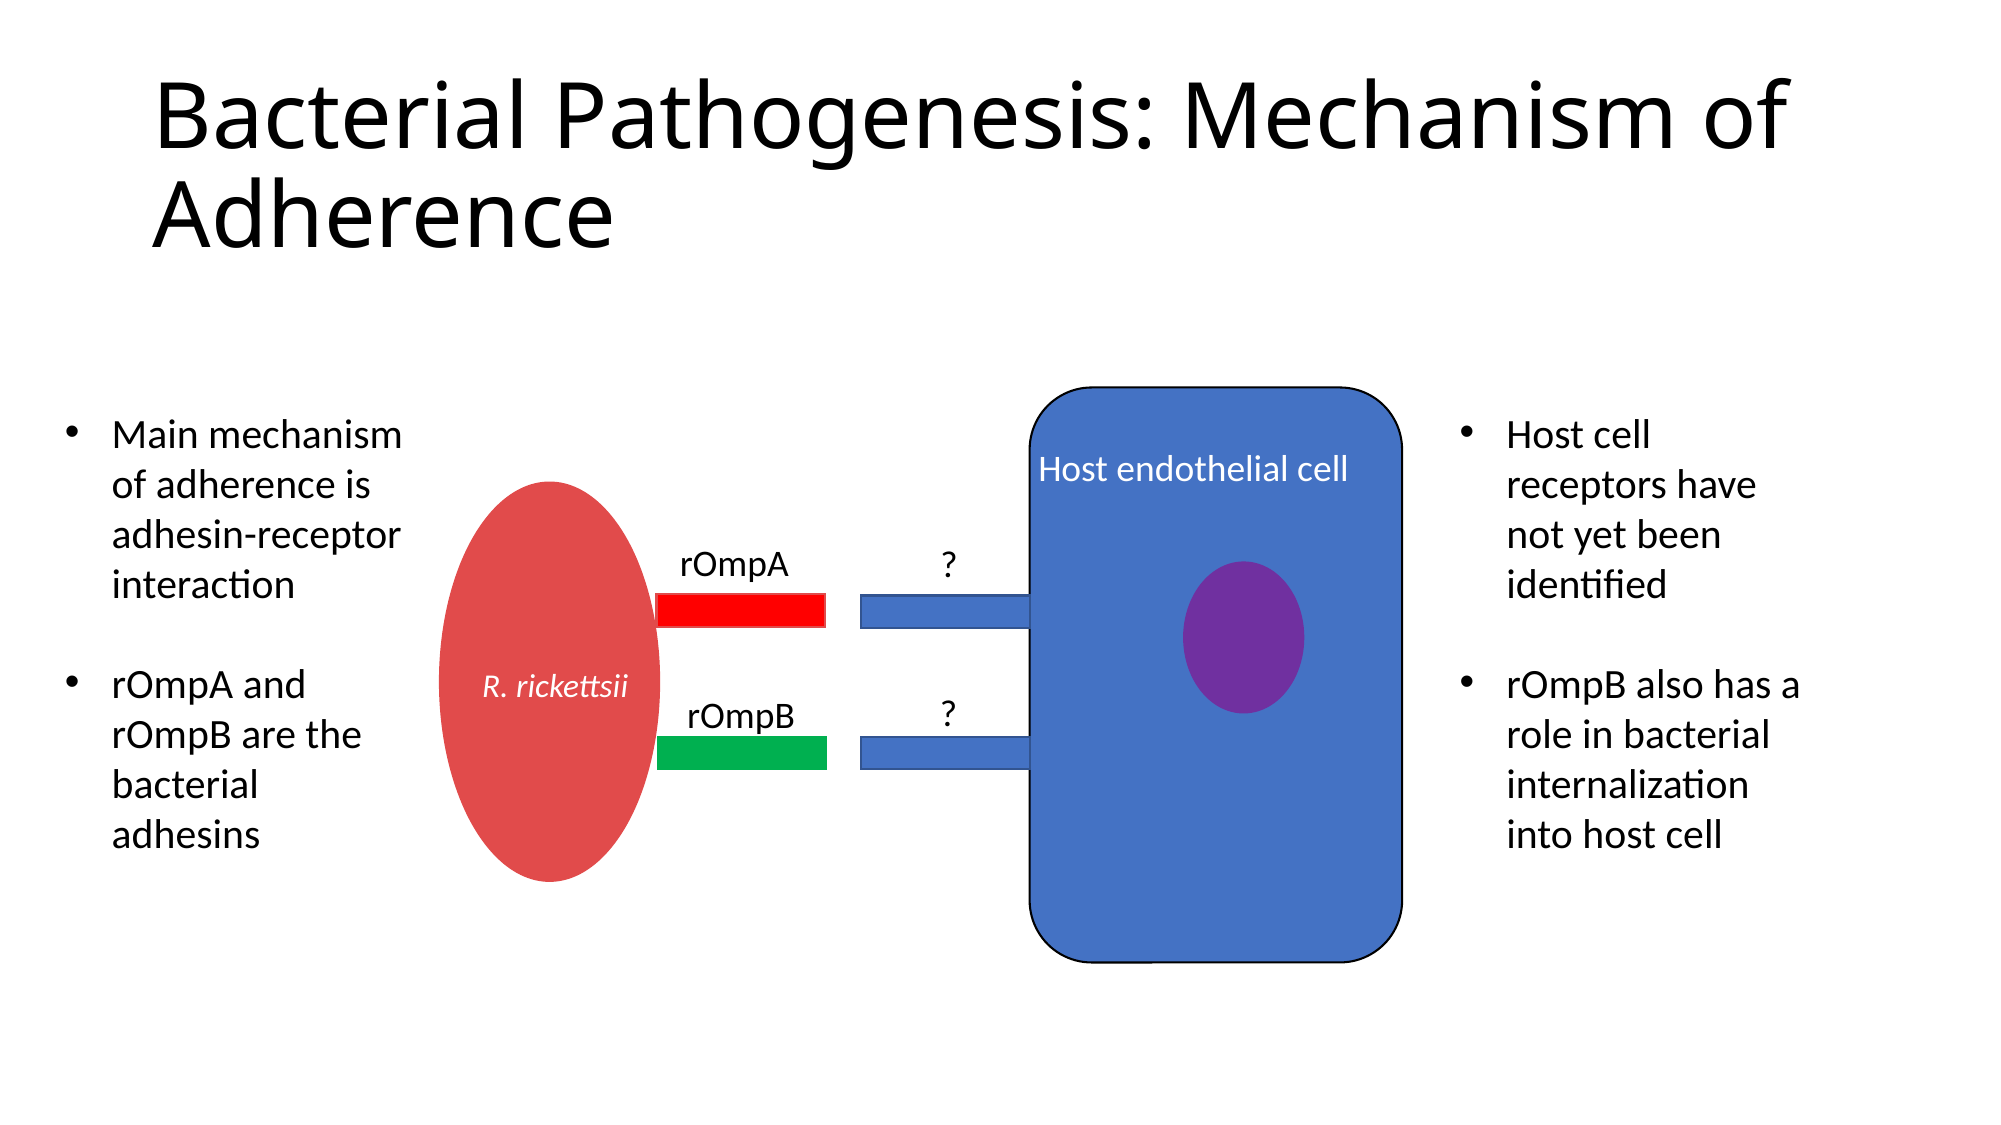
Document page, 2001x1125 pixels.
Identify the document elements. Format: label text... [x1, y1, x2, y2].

text_box rOmpB [672, 684, 810, 744]
text_box ? [925, 532, 973, 592]
text_box Host cell receptors have not yet been identified rOmpB also has a role in bacterial internalization into host cell [1444, 398, 1818, 864]
text_box [1030, 386, 1402, 436]
text_box Main mechanism of adherence is adhesin-receptor interaction rOmpA and rOmpB are the bacterial adhesins [50, 398, 428, 909]
text_box [860, 736, 1031, 770]
text_box [438, 481, 660, 882]
text_box R. rickettsii [467, 656, 660, 712]
text_box [655, 593, 826, 628]
text_box Host endothelial cell [1023, 436, 1407, 497]
text_box [860, 594, 1031, 629]
text_box [657, 736, 827, 770]
text_box rOmpA [665, 531, 834, 592]
title Bacterial Pathogenesis: Mechanism of Adherence [137, 59, 1863, 278]
text_box [1028, 497, 1404, 964]
text_box ? [925, 681, 1112, 742]
text_box [1183, 561, 1305, 714]
